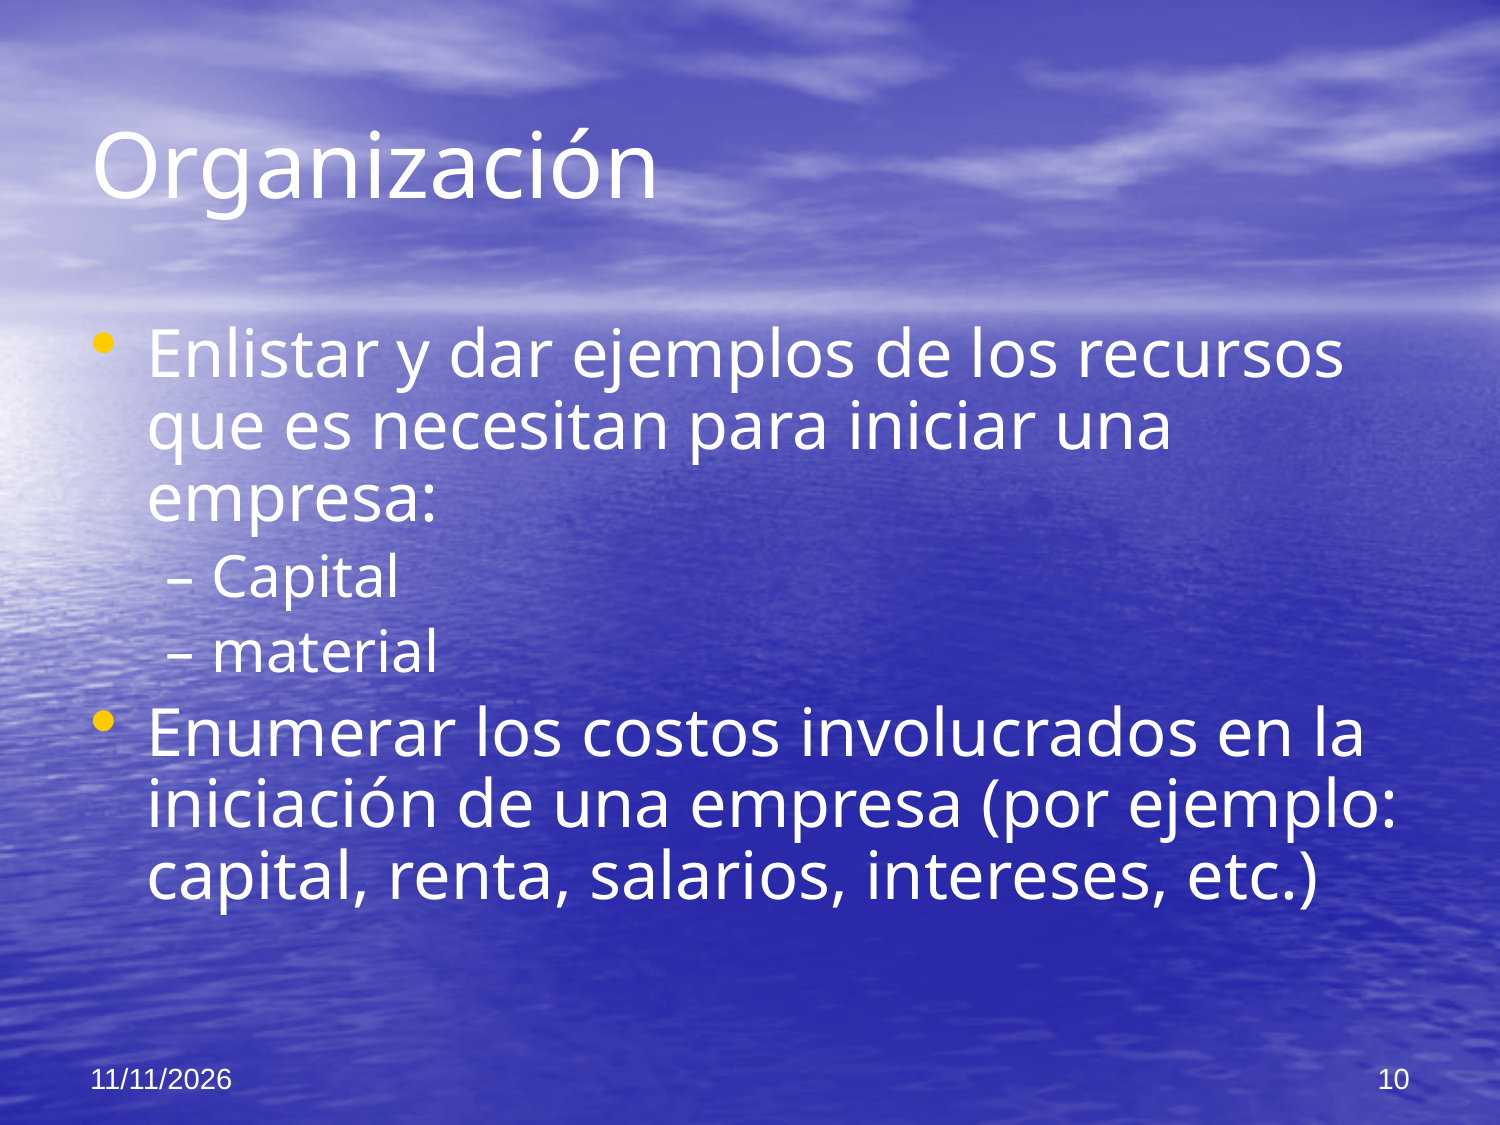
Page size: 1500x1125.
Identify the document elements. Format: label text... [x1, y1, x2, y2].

slide_number 10 [1074, 1024, 1425, 1103]
list Enlistar y dar ejemplos de los recursos que es necesitan para iniciar una empresa: Capital material Enumerar los costos involucrados en la iniciación de una empresa (por ejemplo: capital, renta, salarios, intereses, etc.) [75, 312, 1425, 988]
title Organización [75, 47, 1425, 275]
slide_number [75, 1024, 425, 1103]
